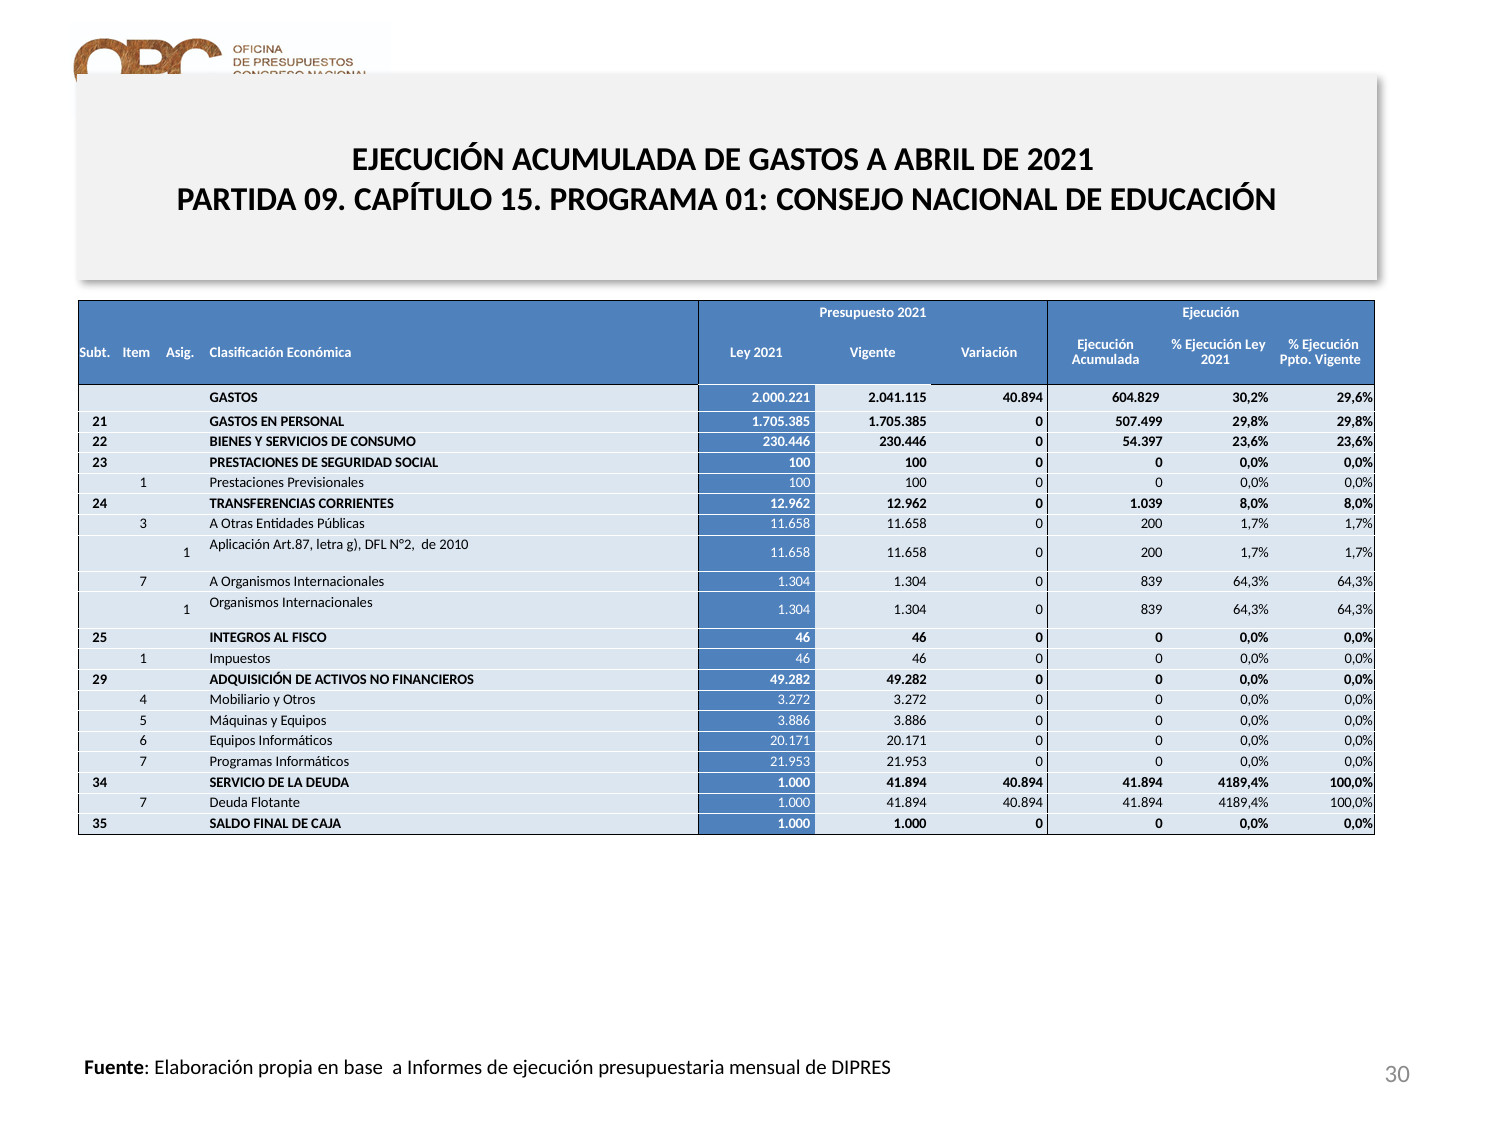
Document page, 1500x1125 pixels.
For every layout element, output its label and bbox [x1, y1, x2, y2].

table_cell [699, 711, 1047, 731]
table_cell [79, 592, 698, 628]
table_cell [1048, 453, 1374, 473]
table_cell [1048, 773, 1374, 793]
table_cell [1048, 572, 1374, 591]
table_cell [1048, 385, 1374, 411]
table_cell [1048, 814, 1374, 834]
table_cell [699, 629, 1047, 648]
table_cell [699, 794, 1047, 813]
table_cell [79, 321, 698, 384]
table_cell [79, 649, 698, 669]
table_cell [79, 670, 698, 690]
table_cell [79, 494, 698, 514]
picture [70, 22, 391, 118]
table_cell [1048, 433, 1374, 452]
table_cell [79, 536, 698, 571]
table_cell [699, 453, 1047, 473]
table_cell [79, 691, 698, 710]
text_box [75, 233, 1375, 293]
table_cell [1048, 794, 1374, 813]
table_cell [699, 814, 1047, 834]
table_cell [1048, 321, 1374, 384]
table_cell [79, 814, 698, 834]
table_header [79, 301, 698, 321]
table_cell [79, 752, 698, 772]
table_cell [1048, 691, 1374, 710]
table_cell [1048, 670, 1374, 690]
table_cell [699, 321, 1047, 384]
table_cell [1048, 592, 1374, 628]
table_cell [79, 711, 698, 731]
table_cell [699, 670, 1047, 690]
table_cell [699, 572, 1047, 591]
table_cell [699, 732, 1047, 751]
table_cell [1048, 515, 1374, 535]
slide_number [1074, 1042, 1425, 1103]
table_cell [1048, 711, 1374, 731]
table_cell [79, 385, 698, 411]
table_header [699, 301, 1047, 321]
table_cell [1048, 752, 1374, 772]
table_cell [79, 572, 698, 591]
table_cell [1048, 494, 1374, 514]
table_cell [699, 773, 1047, 793]
table_cell [1048, 412, 1374, 432]
table_cell [699, 433, 1047, 452]
table_cell [1048, 474, 1374, 493]
table_cell [699, 515, 1047, 535]
title [78, 75, 1376, 280]
table_cell [79, 515, 698, 535]
table_cell [699, 649, 1047, 669]
table_cell [1048, 732, 1374, 751]
table_cell [79, 629, 698, 648]
table_header [1048, 301, 1374, 321]
table_cell [699, 592, 1047, 628]
table_cell [699, 536, 1047, 571]
table_cell [79, 773, 698, 793]
table_cell [79, 433, 698, 452]
table_cell [1048, 649, 1374, 669]
table_cell [79, 794, 698, 813]
table_cell [79, 474, 698, 493]
table_cell [79, 412, 698, 432]
table_cell [699, 474, 1047, 493]
table_cell [699, 412, 1047, 432]
table_cell [1048, 536, 1374, 571]
table_cell [699, 752, 1047, 772]
table_cell [699, 691, 1047, 710]
table_cell [79, 453, 698, 473]
table_cell [79, 732, 698, 751]
table_cell [699, 385, 1047, 411]
table_cell [699, 494, 1047, 514]
table_cell [1048, 629, 1374, 648]
